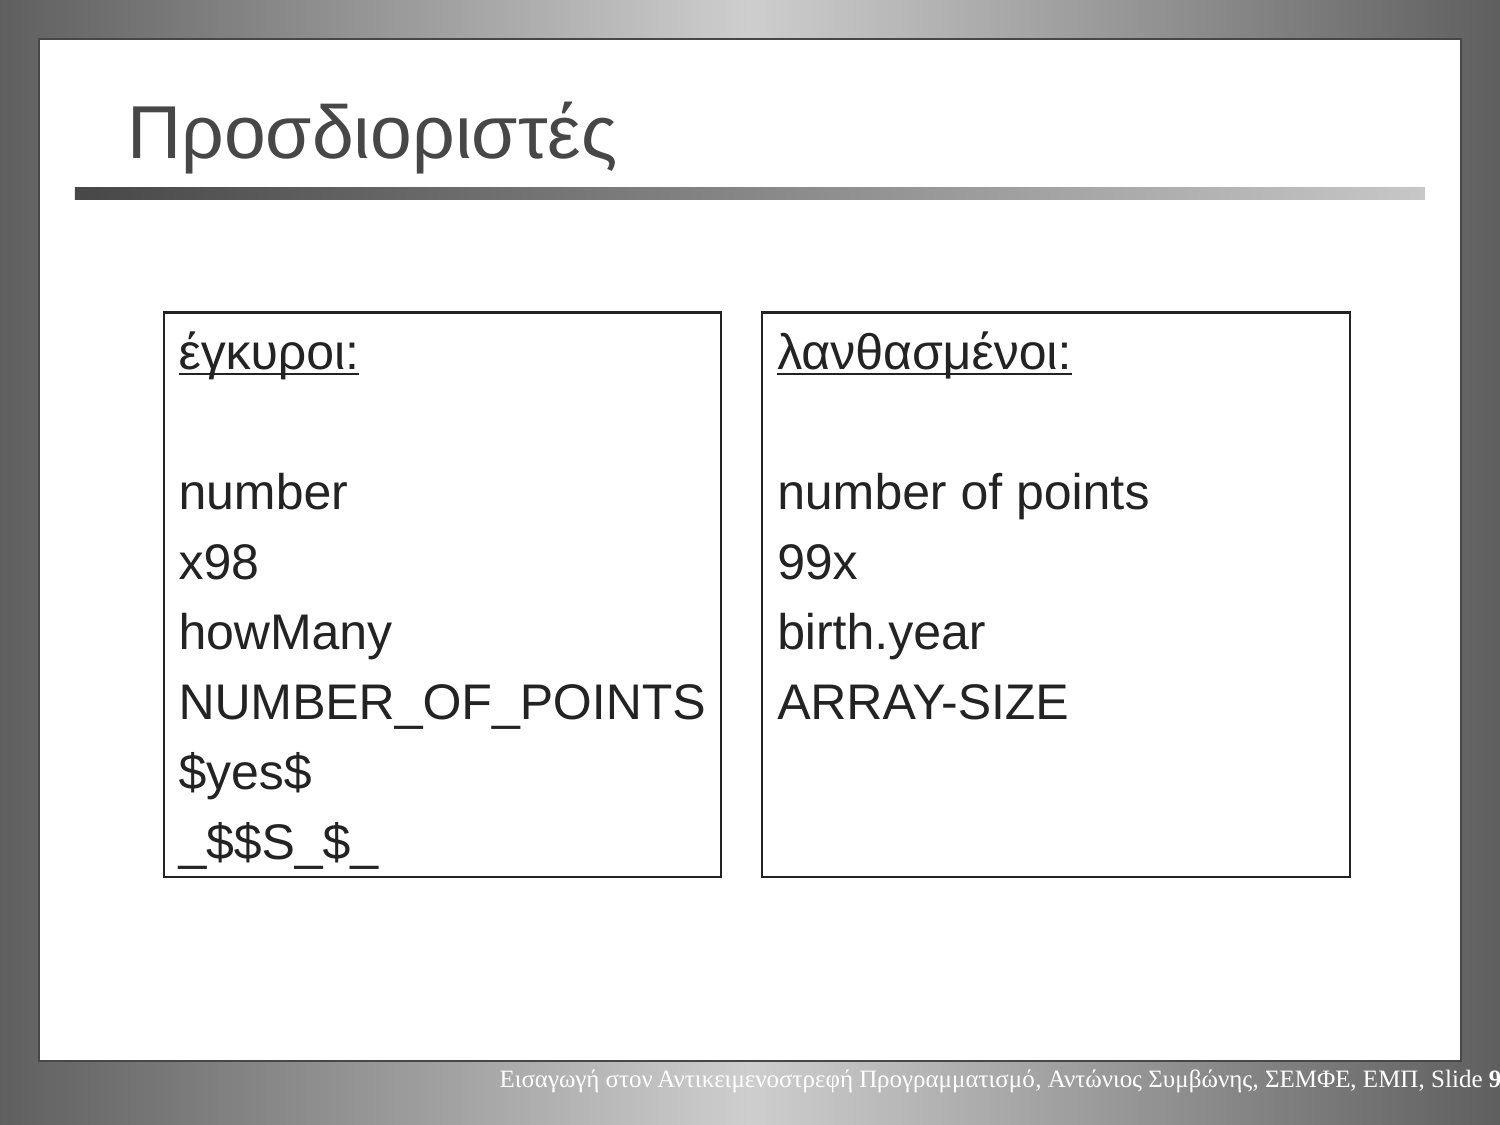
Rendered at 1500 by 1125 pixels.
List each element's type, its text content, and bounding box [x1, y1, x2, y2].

text_box λανθασμένοι: number of points 99x birth.year ARRAY-SIZE [762, 312, 1350, 877]
text_box έγκυροι: number x98 howMany NUMBER_OF_POINTS $yes$ _$$S_$_ [163, 312, 721, 877]
title Προσδιοριστές [112, 82, 1388, 175]
